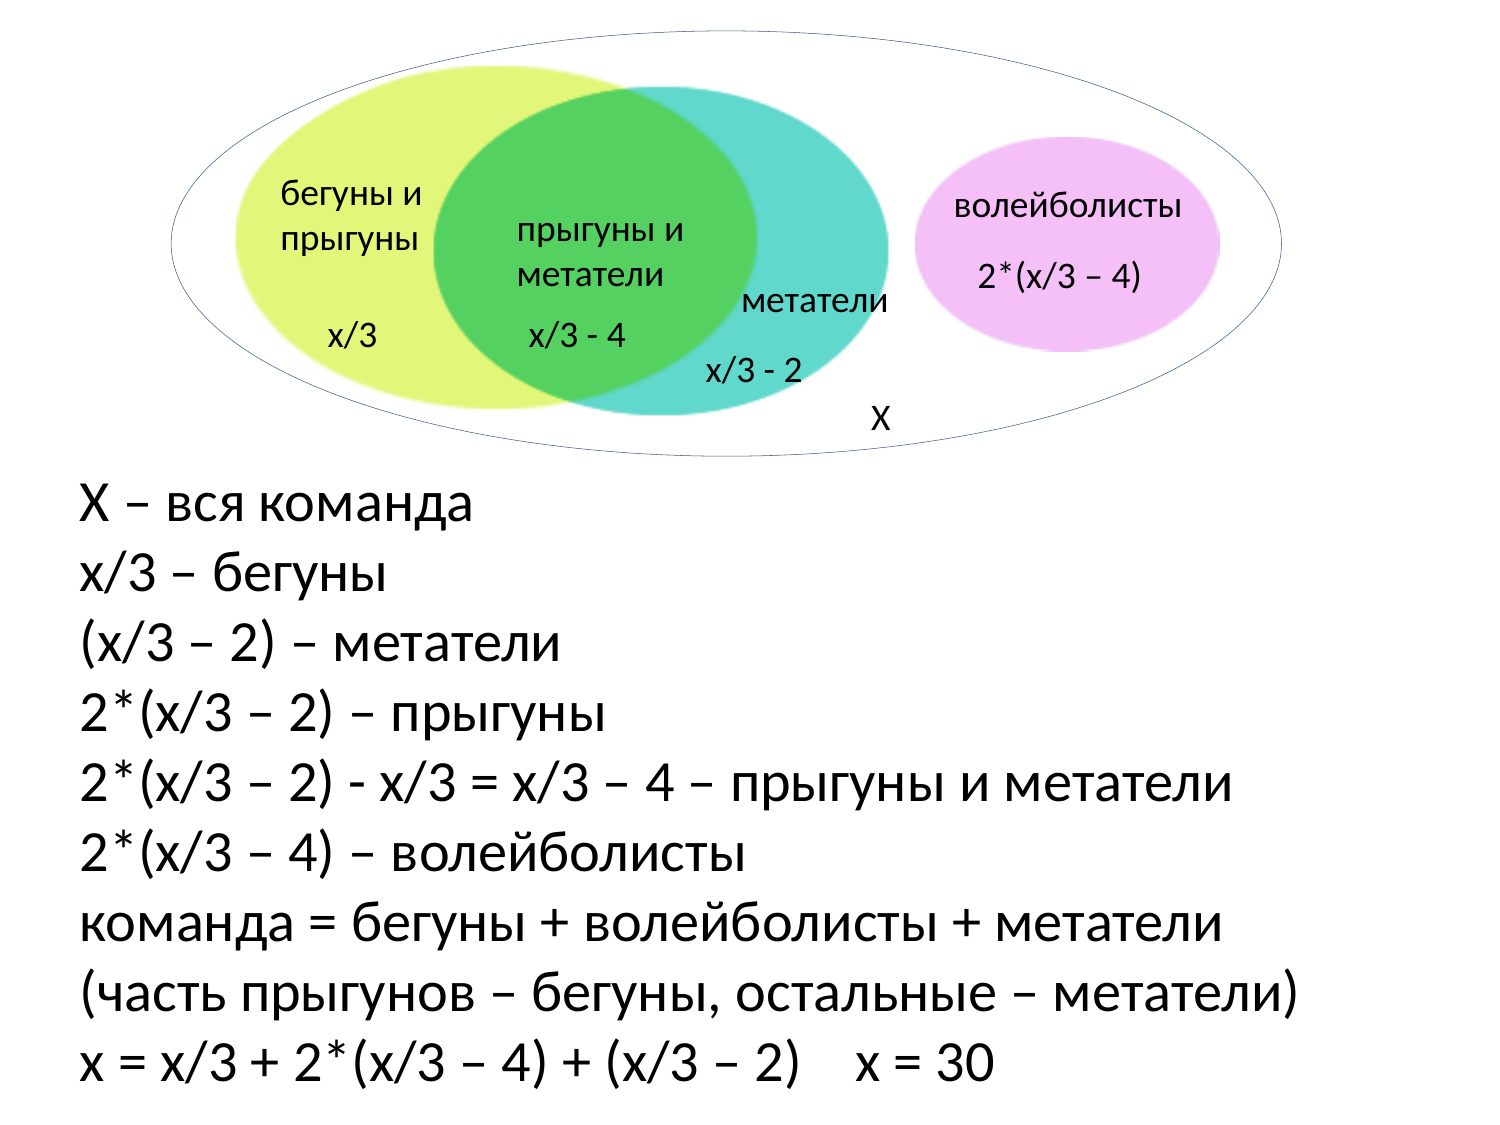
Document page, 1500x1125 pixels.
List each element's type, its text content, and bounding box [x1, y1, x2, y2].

text_box Х – вся команда х/3 – бегуны (х/3 – 2) – метатели 2*(х/3 – 2) – прыгуны 2*(х/3 – 2) - х/3 = х/3 – 4 – прыгуны и метатели 2*(х/3 – 4) – волейболисты команда = бегуны + волейболисты + метатели (часть прыгунов – бегуны, остальные – метатели) х = х/3 + 2*(х/3 – 4) + (х/3 – 2) х = 30 [64, 456, 1388, 1101]
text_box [170, 30, 1282, 457]
